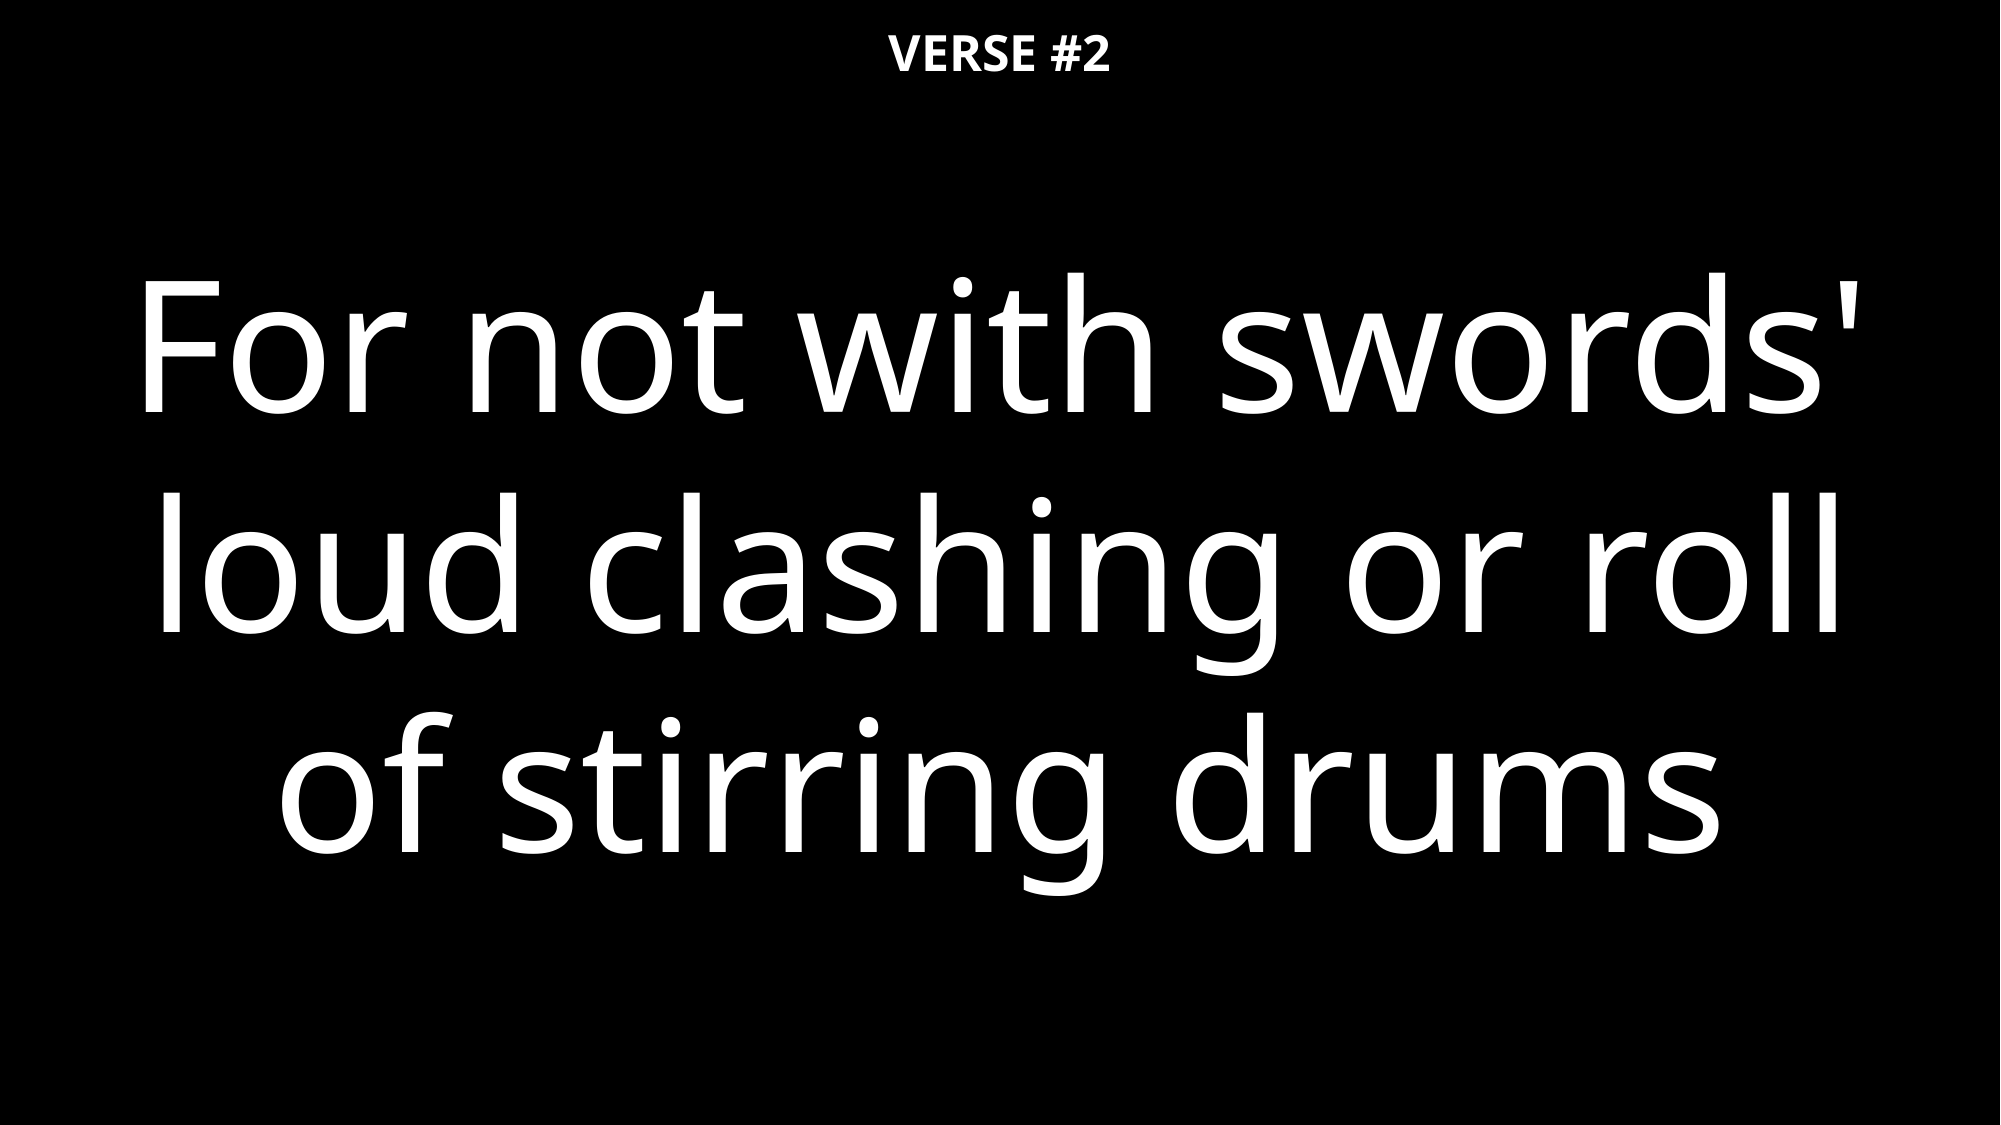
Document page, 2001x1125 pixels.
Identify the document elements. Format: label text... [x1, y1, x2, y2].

text_box VERSE #2 [0, 13, 2000, 89]
text_box For not with swords' loud clashing or roll of stirring drums [0, 221, 2000, 897]
